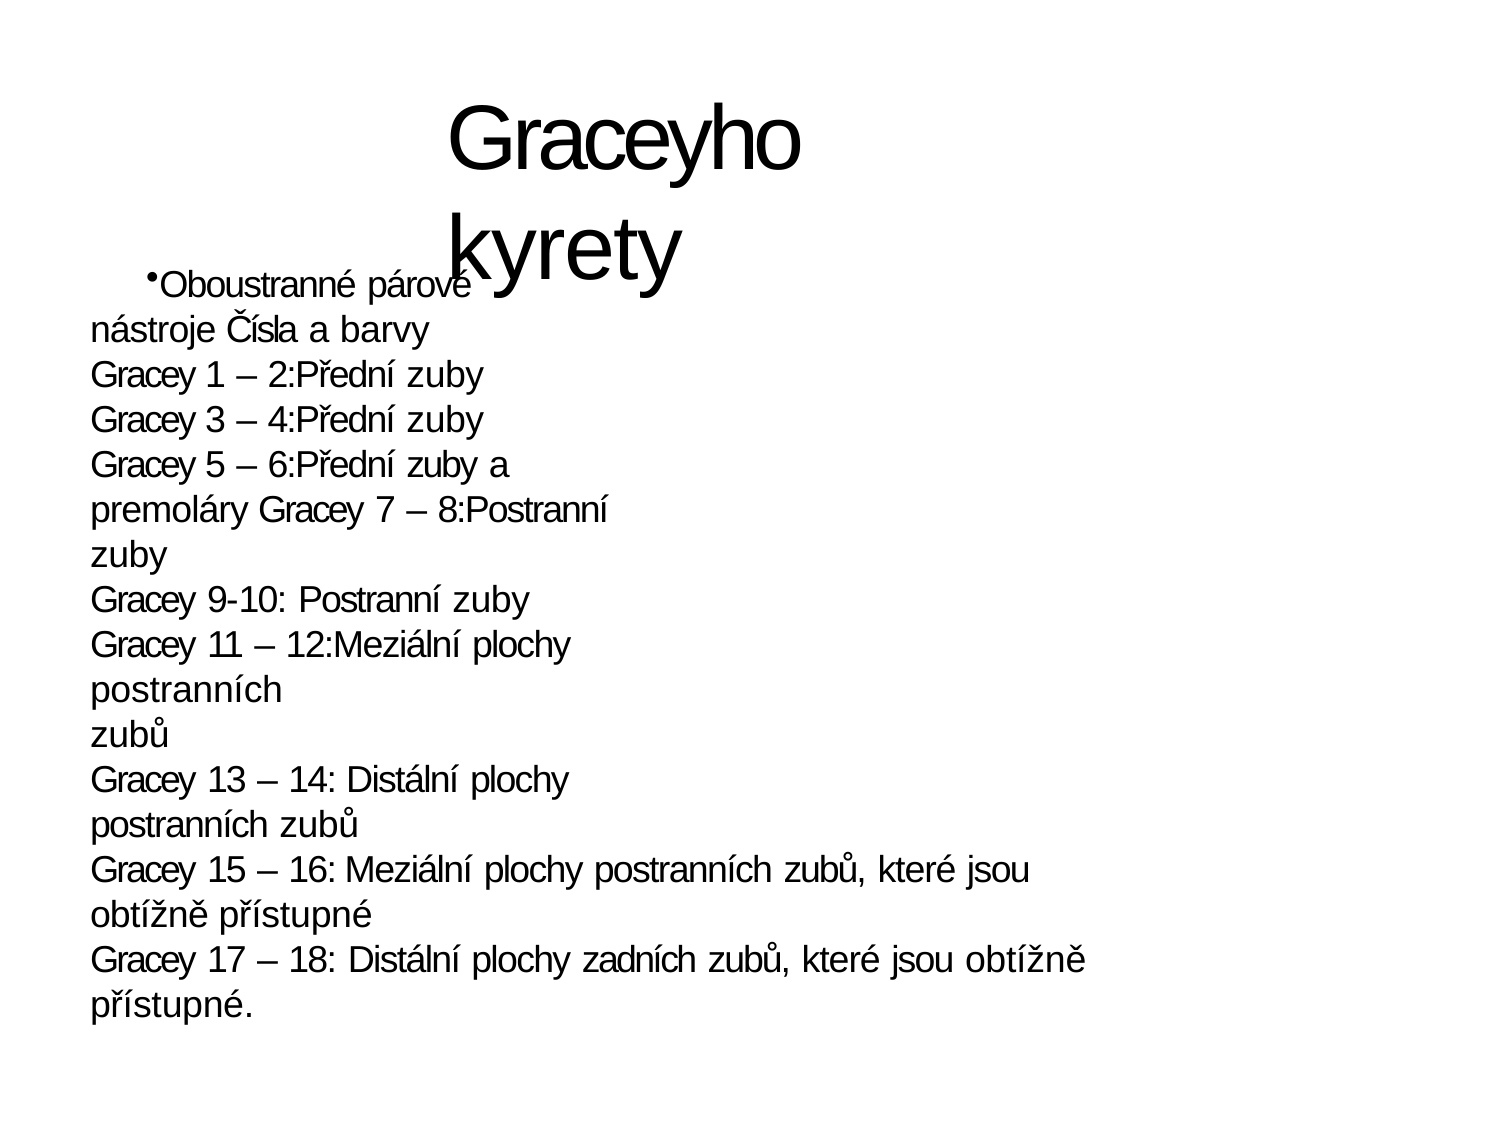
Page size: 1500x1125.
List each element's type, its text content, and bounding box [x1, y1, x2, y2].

text_box Oboustranné párové nástroje Čísla a barvy Gracey 1 – 2:Přední zuby Gracey 3 – 4:Přední zuby Gracey 5 – 6:Přední zuby a premoláry Gracey 7 – 8:Postranní zuby Gracey 9-10: Postranní zuby Gracey 11 – 12:Meziální plochy postranních zubů Gracey 13 – 14: Distální plochy postranních zubů Gracey 15 – 16: Meziální plochy postranních zubů, které jsou obtížně přístupné Gracey 17 – 18: Distální plochy zadních zubů, které jsou obtížně přístupné. [87, 257, 1137, 1025]
title Graceyho kyrety [444, 75, 1056, 257]
